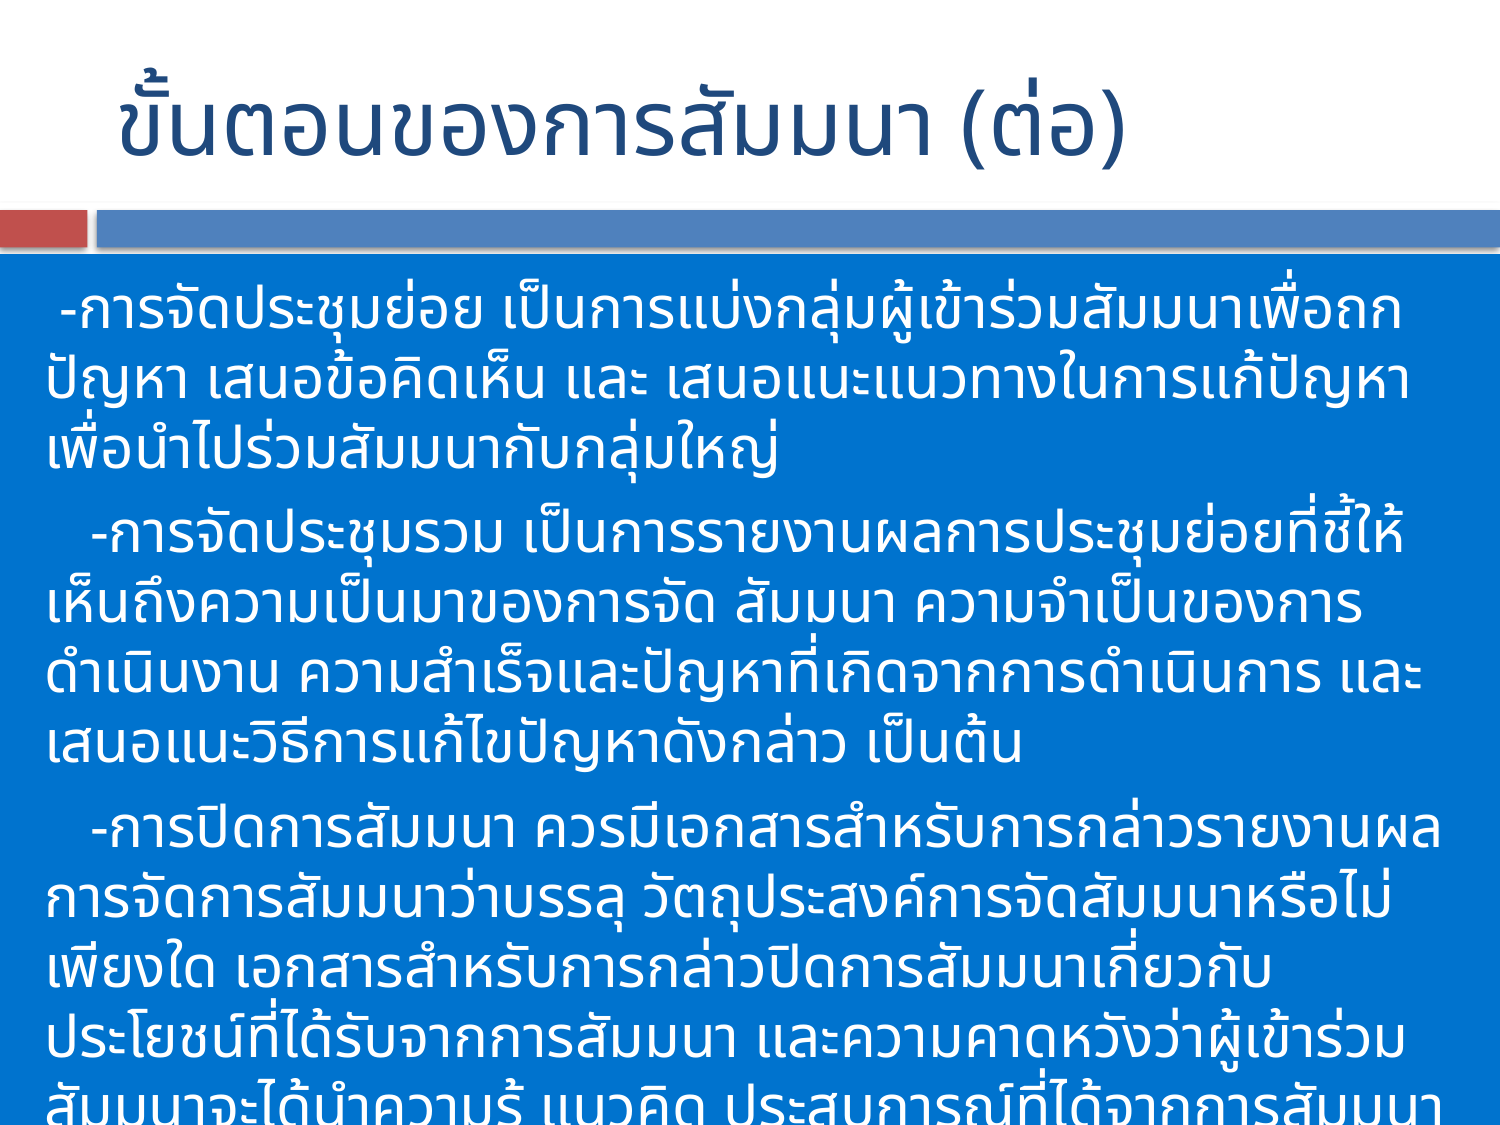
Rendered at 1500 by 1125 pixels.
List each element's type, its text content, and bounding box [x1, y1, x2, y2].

picture [0, 254, 1500, 1125]
title ขั้นตอนของการสัมมนา (ต่อ) [100, 37, 1438, 200]
